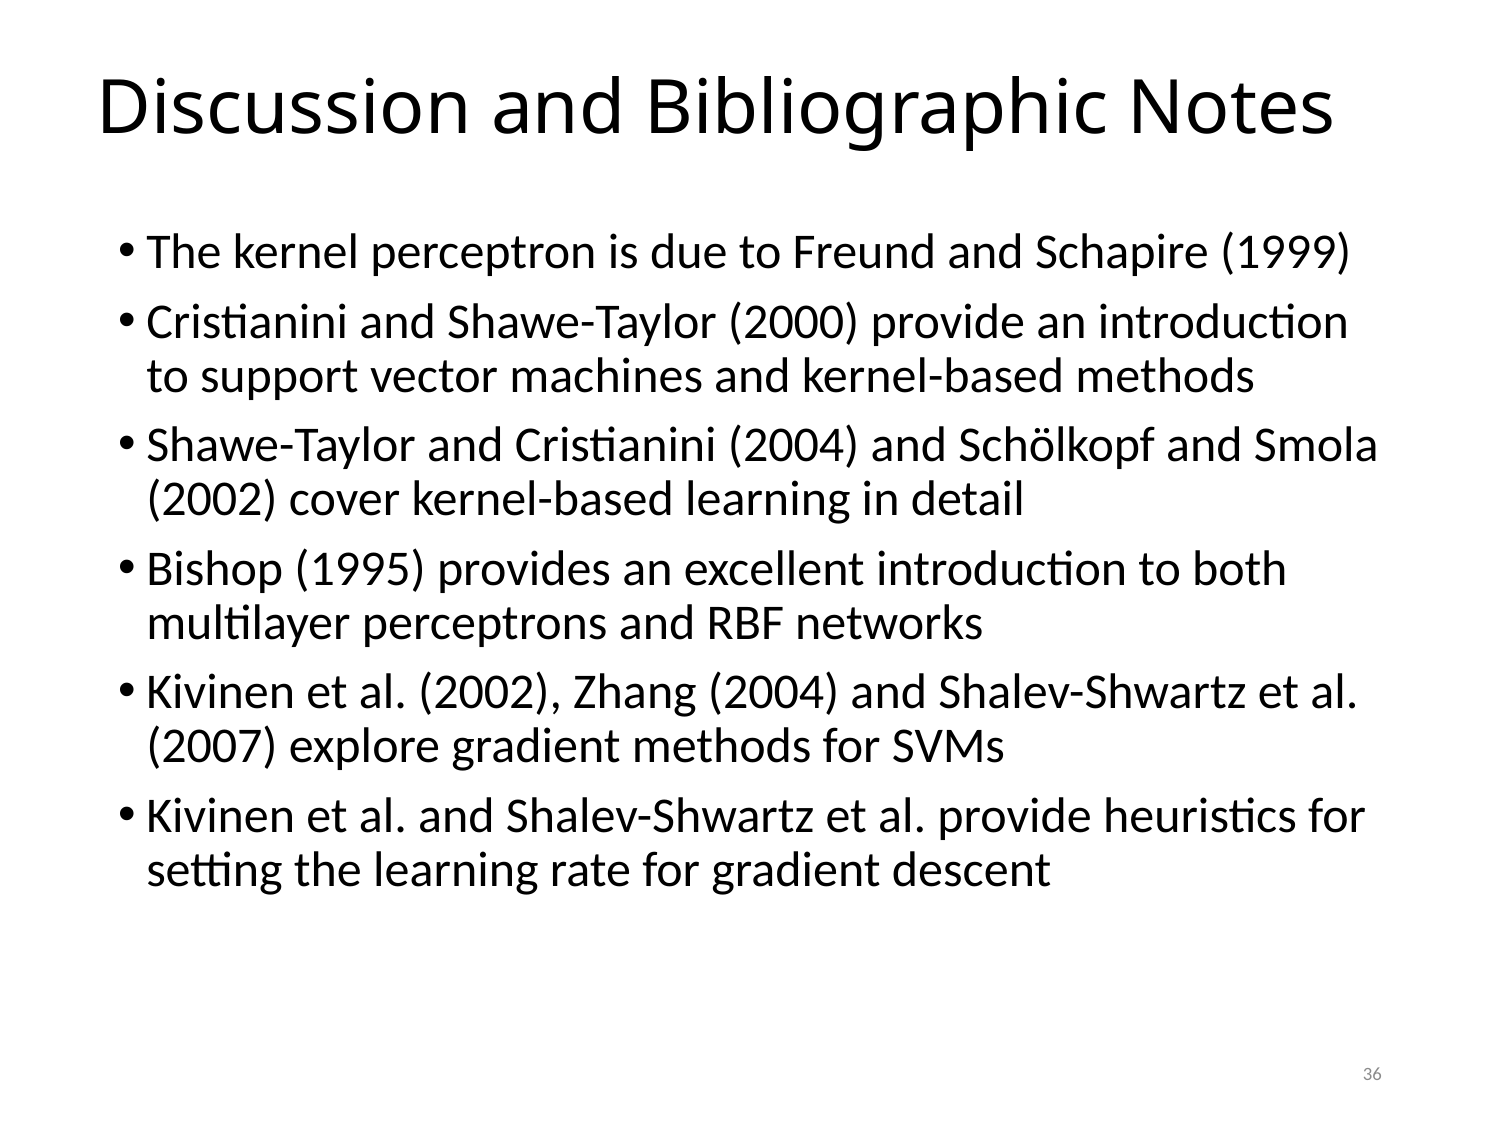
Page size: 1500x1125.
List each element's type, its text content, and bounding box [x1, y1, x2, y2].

list The kernel perceptron is due to Freund and Schapire (1999) Cristianini and Shawe-Taylor (2000) provide an introduction to support vector machines and kernel-based methods Shawe-Taylor and Cristianini (2004) and Schölkopf and Smola (2002) cover kernel-based learning in detail Bishop (1995) provides an excellent introduction to both multilayer perceptrons and RBF networks Kivinen et al. (2002), Zhang (2004) and Shalev-Shwartz et al. (2007) explore gradient methods for SVMs Kivinen et al. and Shalev-Shwartz et al. provide heuristics for setting the learning rate for gradient descent [103, 217, 1397, 1014]
slide_number 36 [1059, 1042, 1397, 1103]
title Discussion and Bibliographic Notes [81, 0, 1376, 218]
